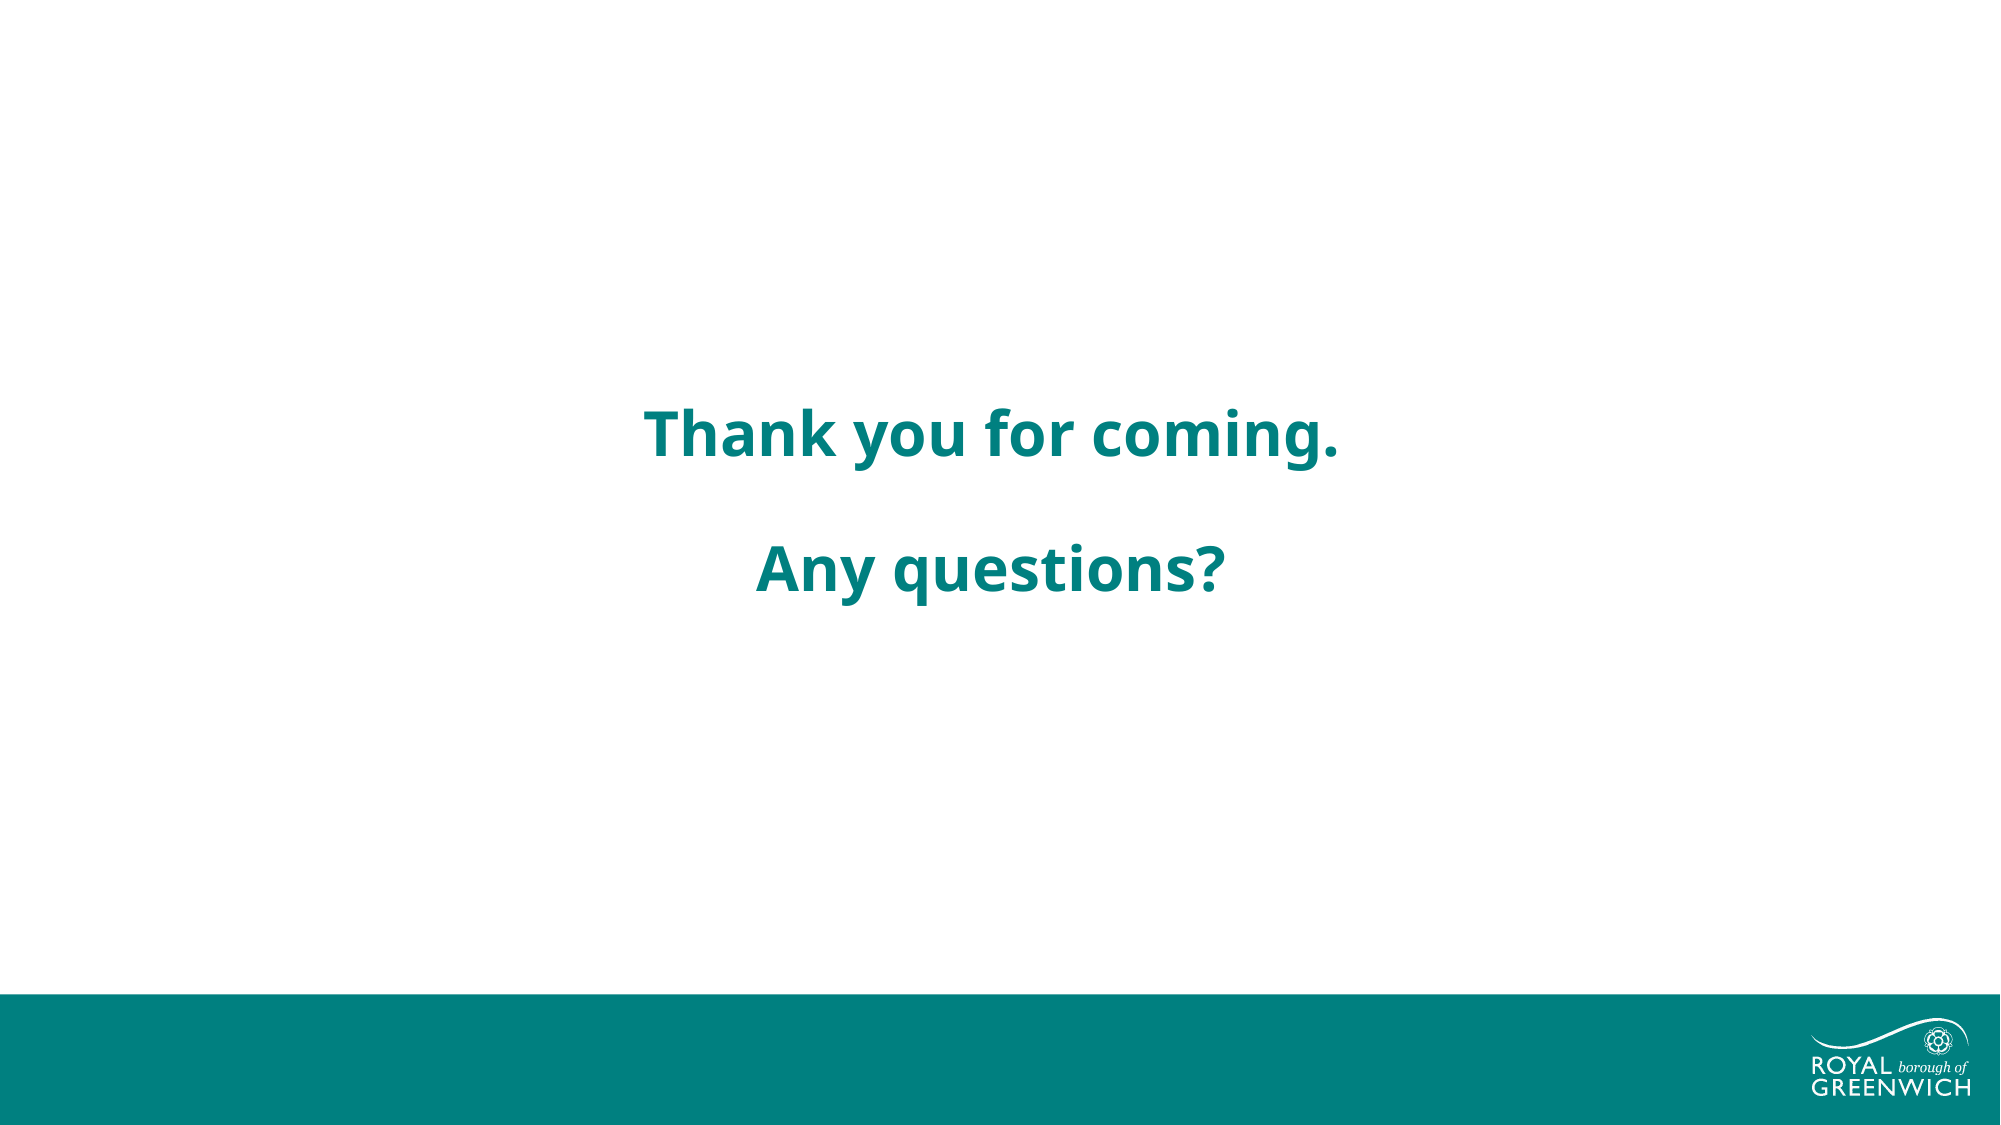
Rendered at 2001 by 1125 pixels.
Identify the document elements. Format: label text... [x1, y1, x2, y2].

title Thank you for coming. Any questions? [137, 395, 1863, 613]
picture [1810, 1018, 1970, 1096]
text_box [0, 993, 2000, 1125]
